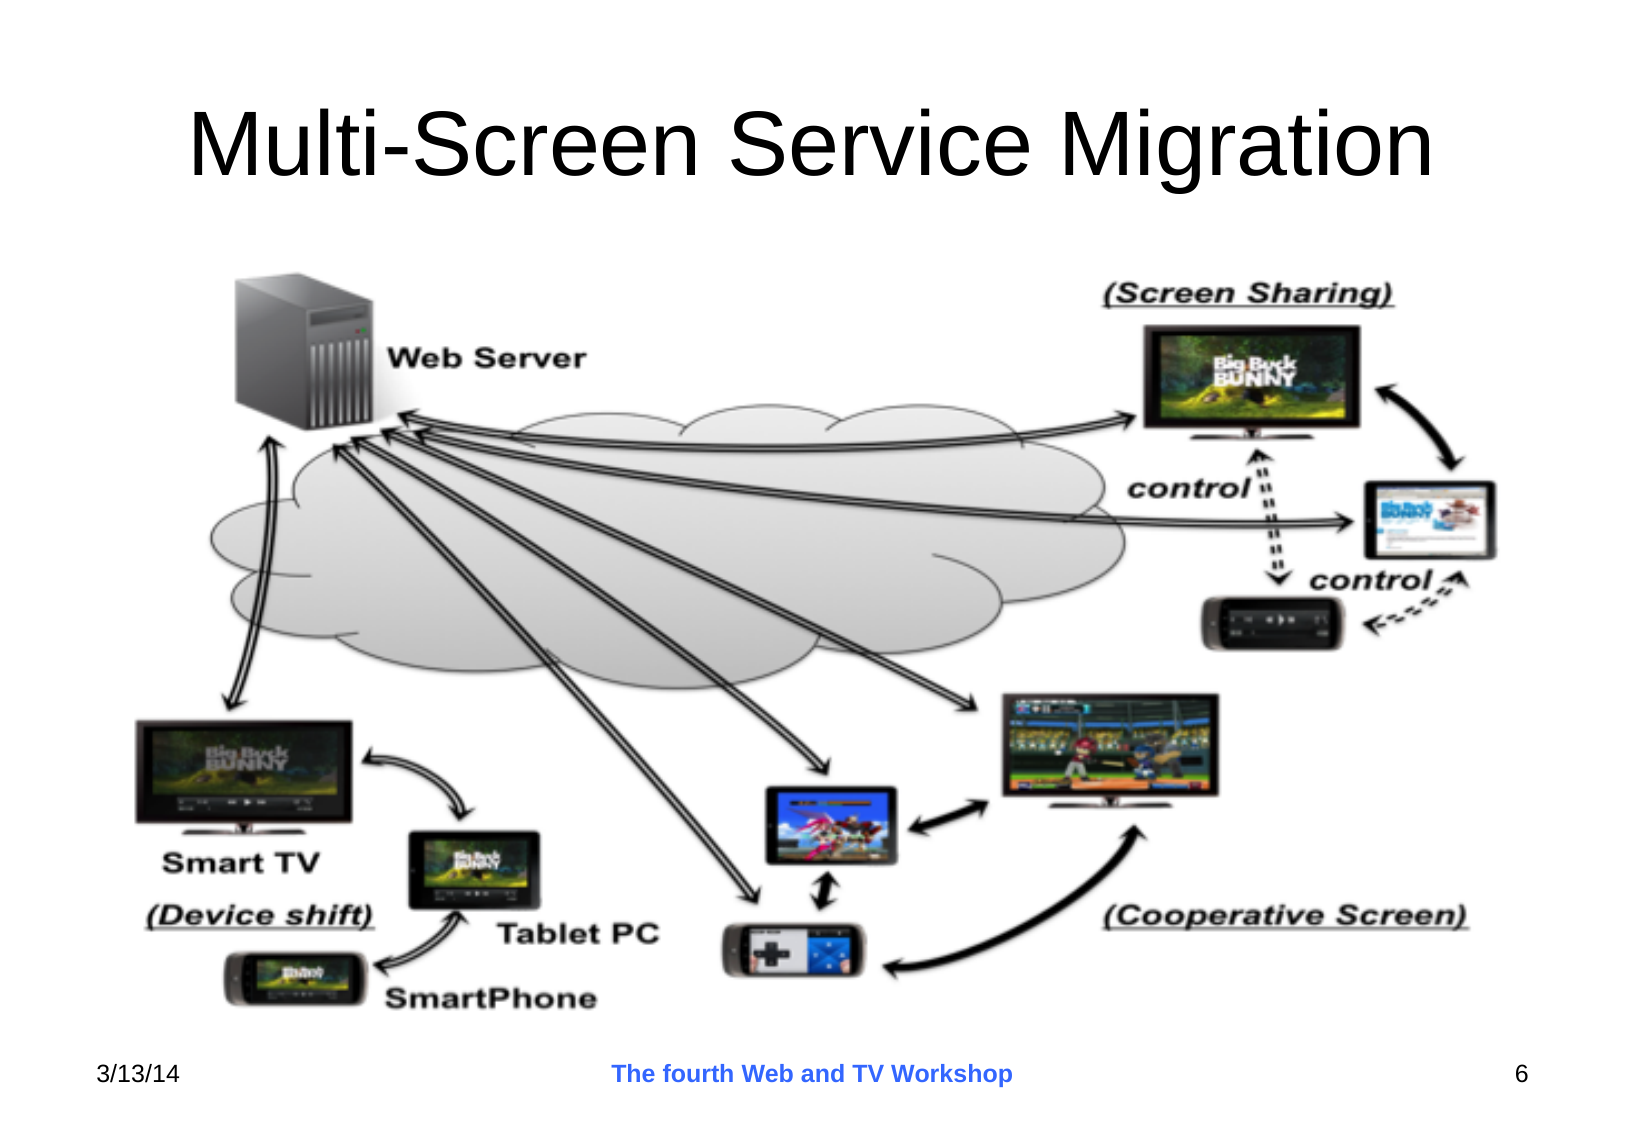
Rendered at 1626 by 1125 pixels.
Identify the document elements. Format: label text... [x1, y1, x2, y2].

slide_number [81, 1042, 461, 1103]
footer The fourth Web and TV Workshop [555, 1042, 1070, 1103]
slide_number 6 [1164, 1042, 1544, 1103]
picture [122, 266, 1509, 1024]
title Multi-Screen Service Migration [81, 45, 1544, 233]
